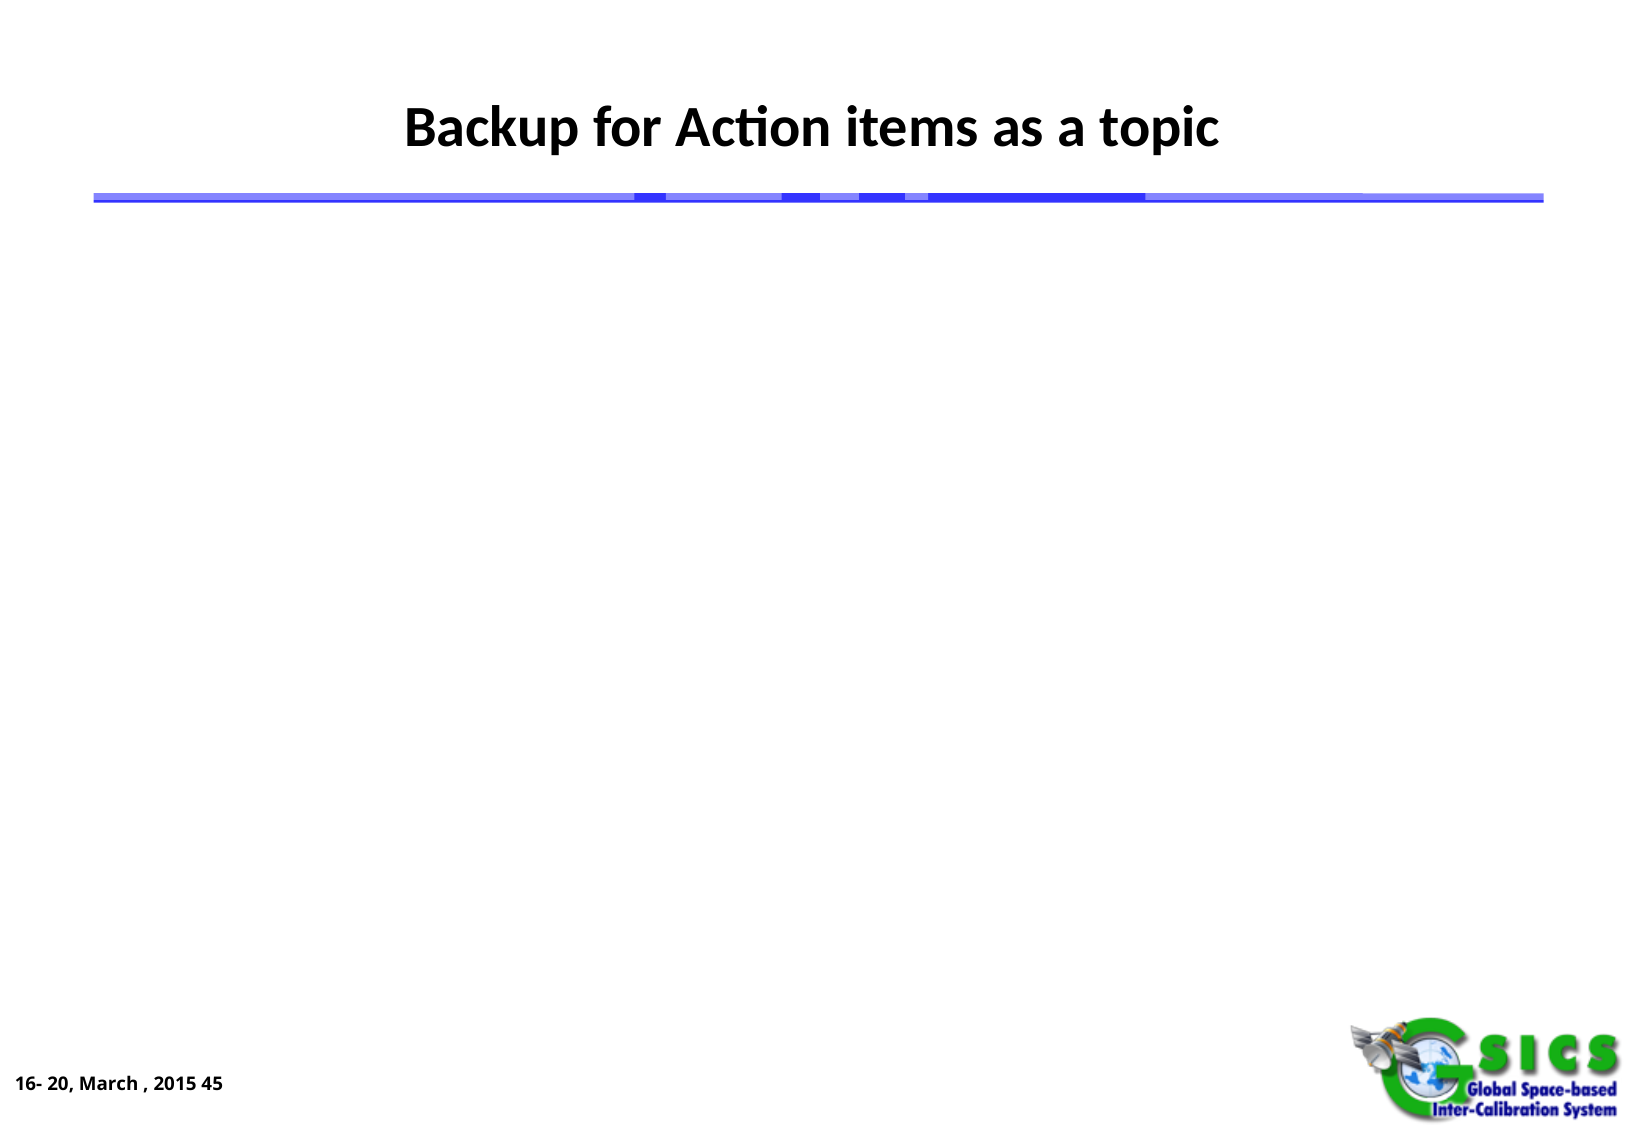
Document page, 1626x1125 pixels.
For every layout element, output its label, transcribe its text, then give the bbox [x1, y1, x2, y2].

title Backup for Action items as a topic [80, 44, 1544, 202]
picture [1343, 1010, 1625, 1125]
